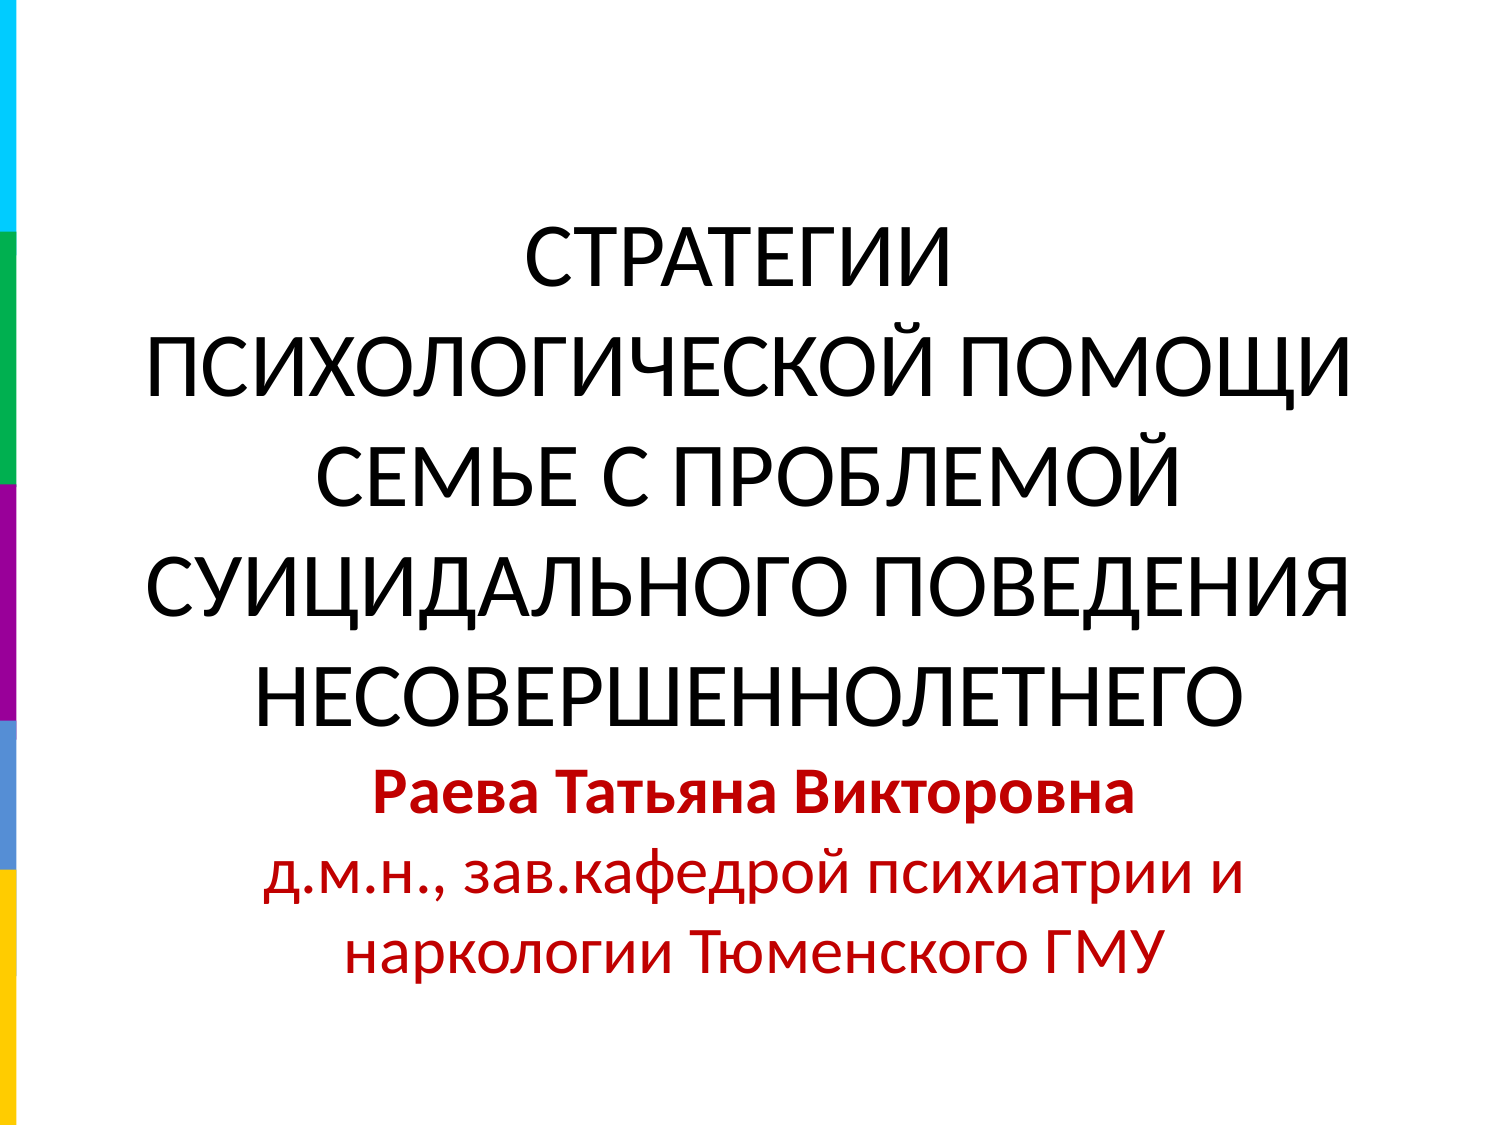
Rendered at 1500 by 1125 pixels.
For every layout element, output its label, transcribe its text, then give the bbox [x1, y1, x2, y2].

text_box Раева Татьяна Викторовна д.м.н., зав.кафедрой психиатрии и наркологии Тюменского ГМУ [230, 739, 1281, 1027]
text_box СТРАТЕГИИ ПСИХОЛОГИЧЕСКОЙ ПОМОЩИ СЕМЬЕ С ПРОБЛЕМОЙ СУИЦИДАЛЬНОГО ПОВЕДЕНИЯ НЕСОВЕРШЕННОЛЕТНЕГО [112, 349, 1388, 591]
